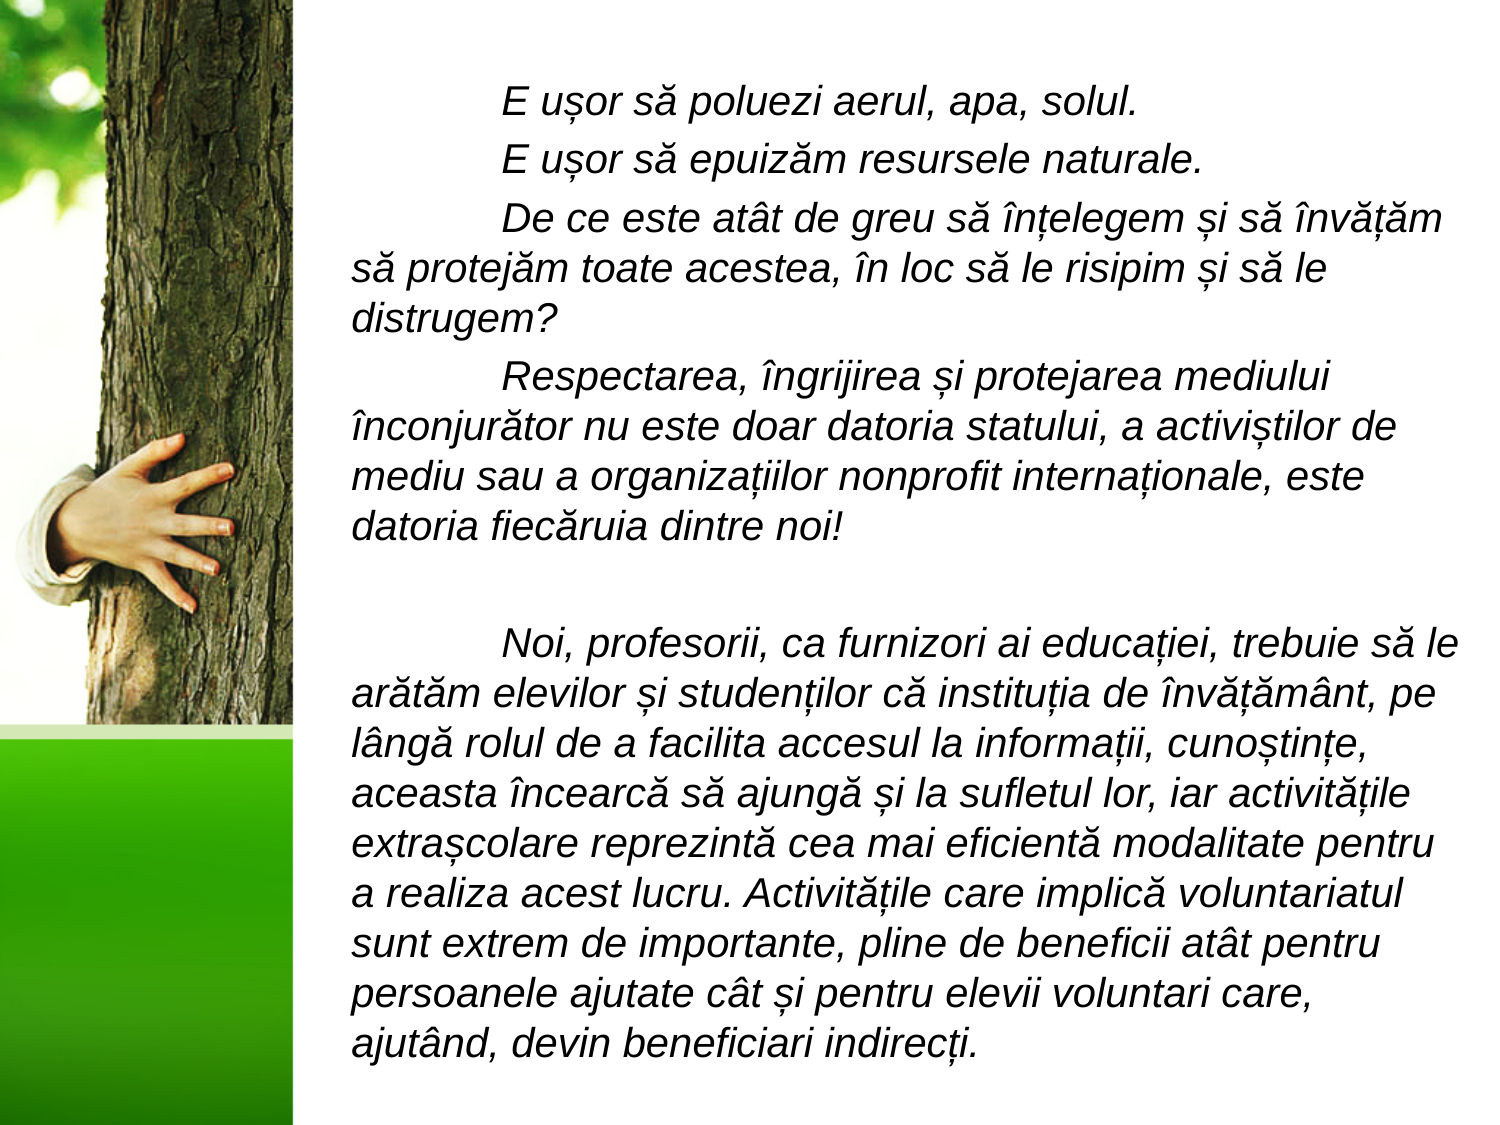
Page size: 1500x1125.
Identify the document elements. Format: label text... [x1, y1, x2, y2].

list E ușor să poluezi aerul, apa, solul. E ușor să epuizăm resursele naturale. De ce este atât de greu să înțelegem și să învățăm să protejăm toate acestea, în loc să le risipim și să le distrugem? Respectarea, îngrijirea și protejarea mediului înconjurător nu este doar datoria statului, a activiștilor de mediu sau a organizațiilor nonprofit internaționale, este datoria fiecăruia dintre noi! Noi, profesorii, ca furnizori ai educației, trebuie să le arătăm elevilor și studenților că instituția de învățământ, pe lângă rolul de a facilita accesul la informații, cunoștințe, aceasta încearcă să ajungă și la sufletul lor, iar activitățile extrașcolare reprezintă cea mai eficientă modalitate pentru a realiza acest lucru. Activitățile care implică voluntariatul sunt extrem de importante, pline de beneficii atât pentru persoanele ajutate cât și pentru elevii voluntari care, ajutând, devin beneficiari indirecți. [336, 66, 1483, 1095]
picture [0, 0, 1500, 1125]
